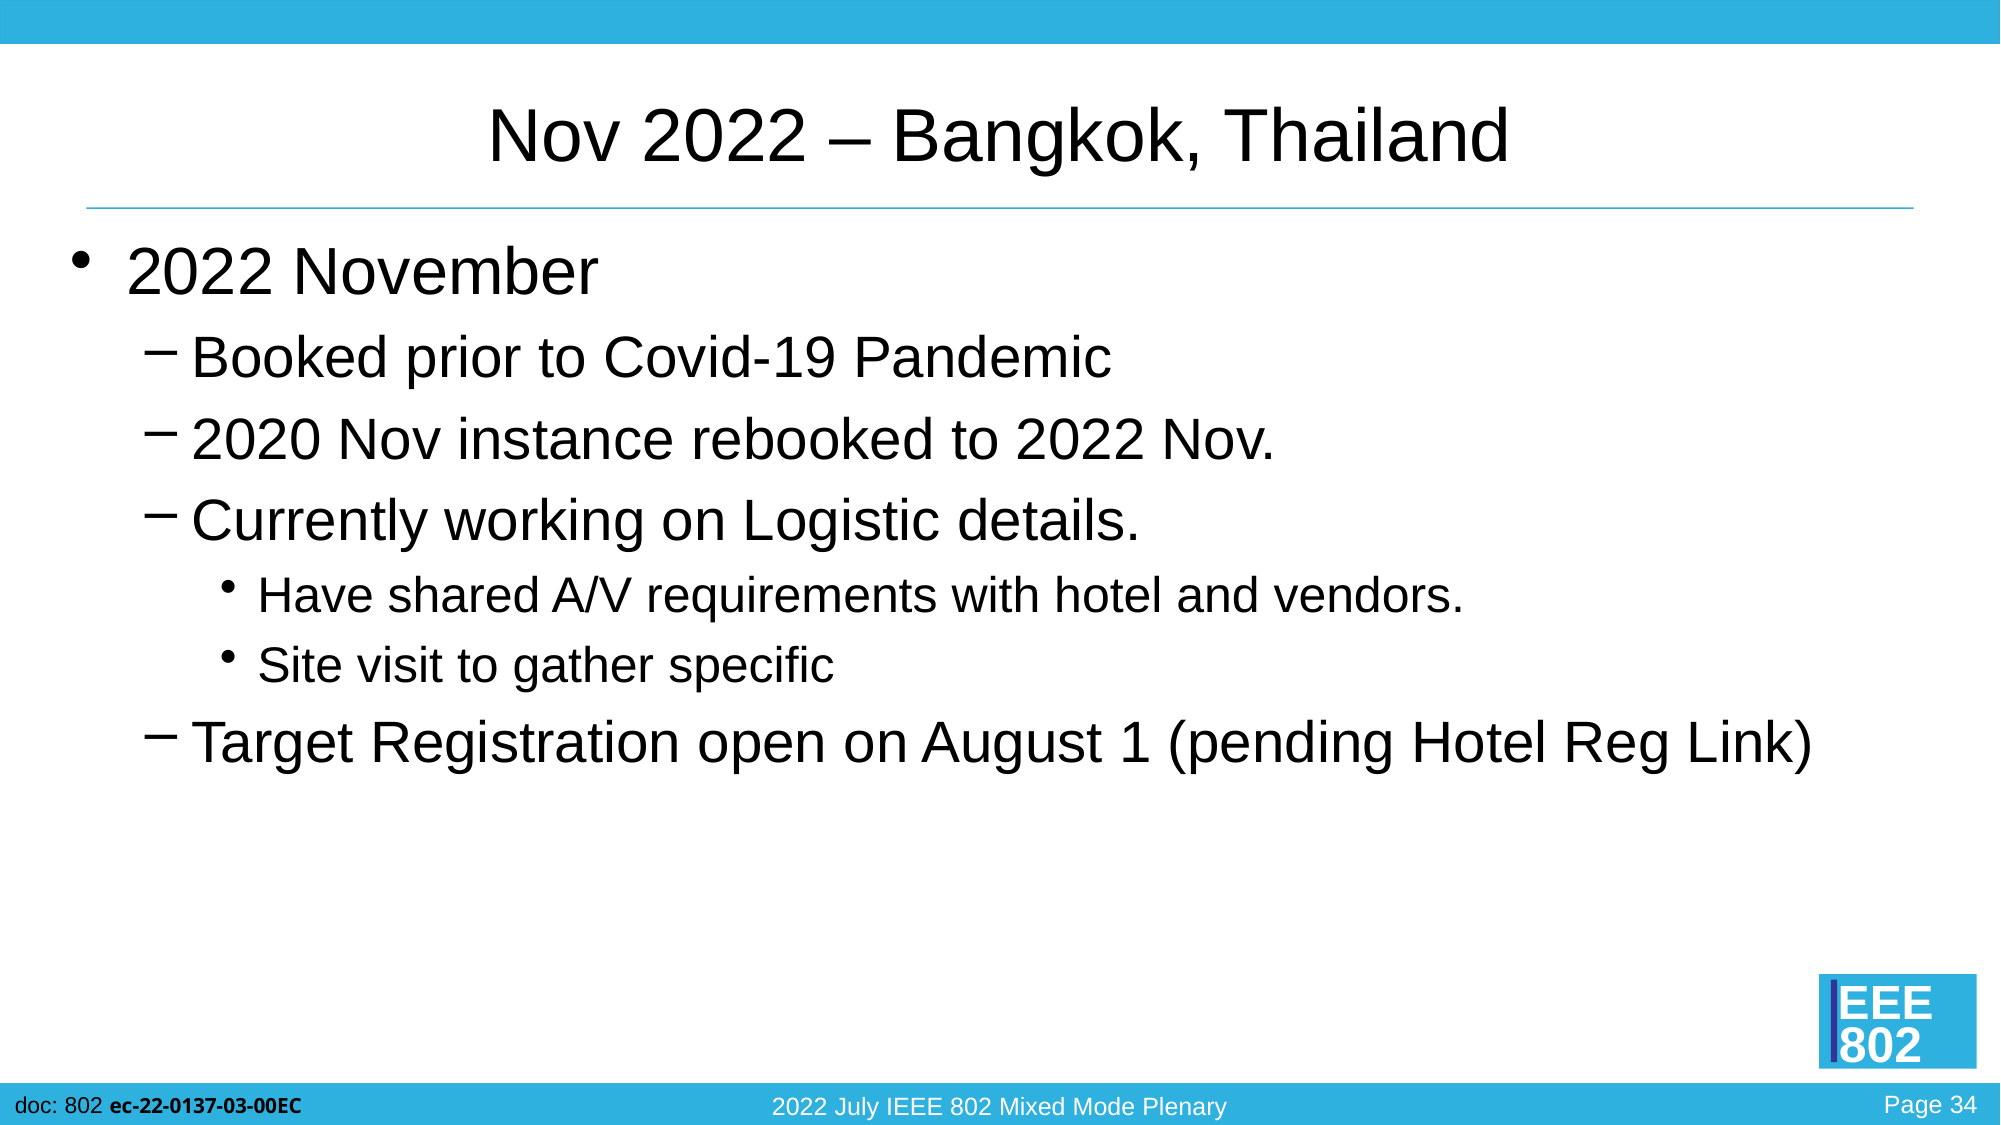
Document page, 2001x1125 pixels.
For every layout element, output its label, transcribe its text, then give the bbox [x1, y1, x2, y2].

title Nov 2022 – Bangkok, Thailand [99, 66, 1900, 197]
list 2022 November Booked prior to Covid-19 Pandemic 2020 Nov instance rebooked to 2022 Nov. Currently working on Logistic details. Have shared A/V requirements with hotel and vendors. Site visit to gather specific Target Registration open on August 1 (pending Hotel Reg Link) [54, 220, 1855, 963]
